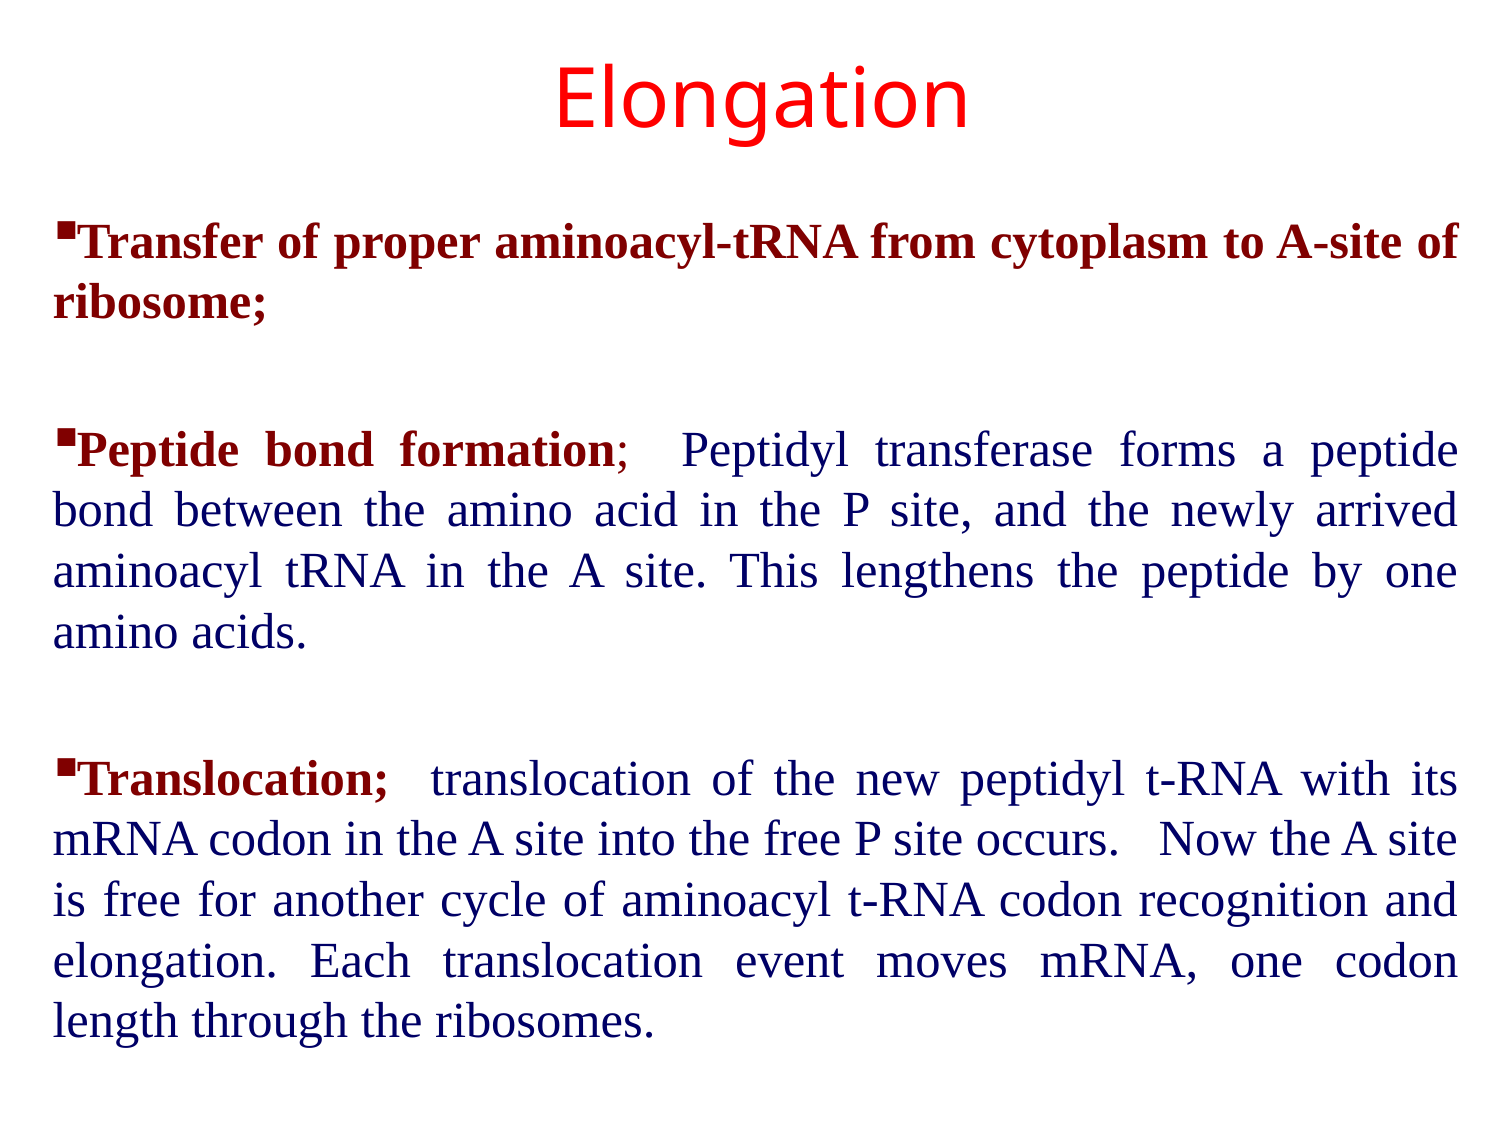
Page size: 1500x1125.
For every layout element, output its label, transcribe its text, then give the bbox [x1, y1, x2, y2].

list Transfer of proper aminoacyl-tRNA from cytoplasm to A-site of ribosome; Peptide bond formation; Peptidyl transferase forms a peptide bond between the amino acid in the P site, and the newly arrived aminoacyl tRNA in the A site. This lengthens the peptide by one amino acids. Translocation; translocation of the new peptidyl t-RNA with its mRNA codon in the A site into the free P site occurs. Now the A site is free for another cycle of aminoacyl t-RNA codon recognition and elongation. Each translocation event moves mRNA, one codon length through the ribosomes. [37, 200, 1475, 1063]
title Elongation [87, 24, 1438, 163]
